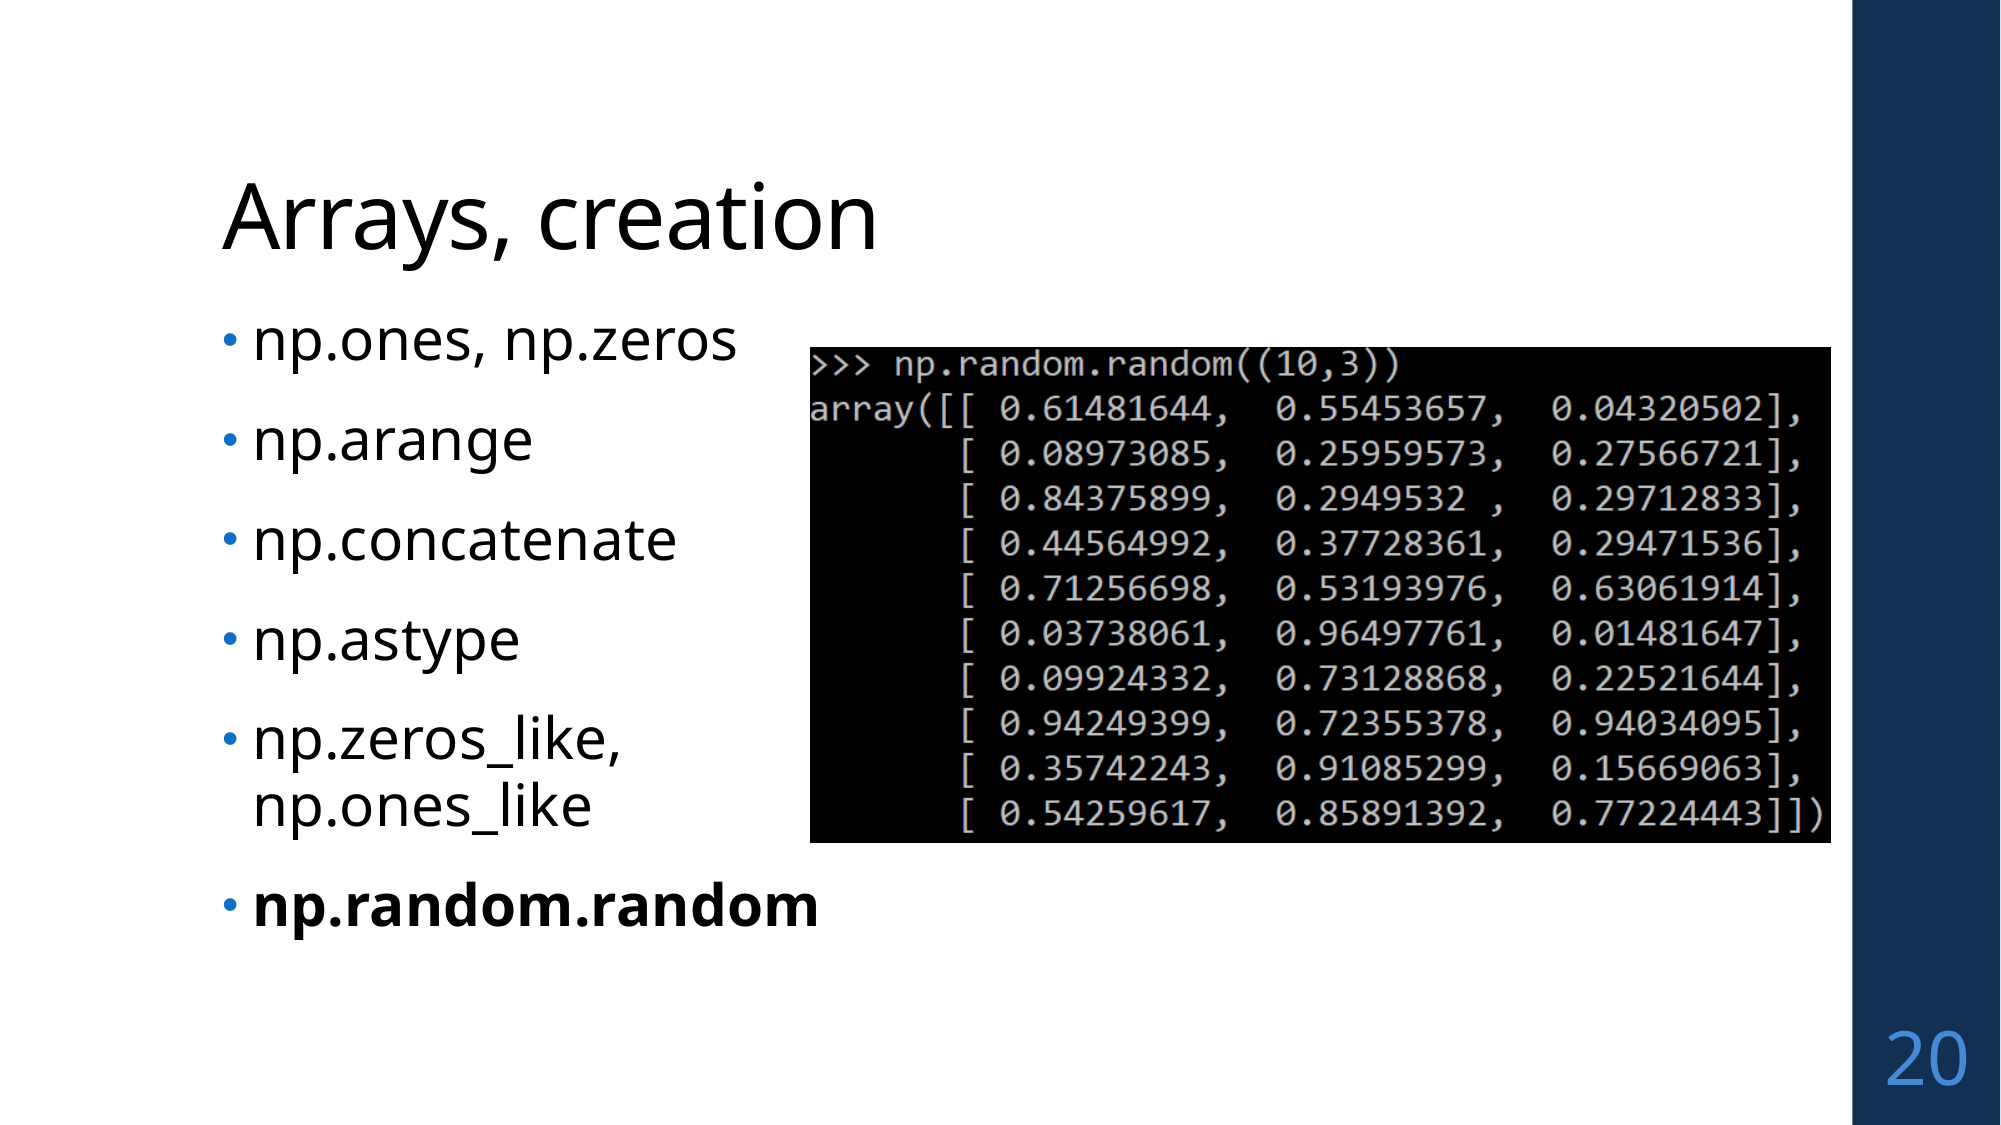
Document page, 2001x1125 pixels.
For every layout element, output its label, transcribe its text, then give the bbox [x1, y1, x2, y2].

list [809, 347, 1831, 843]
title Arrays, creation [206, 60, 1797, 278]
list np.ones, np.zeros np.arange np.concatenate np.astype np.zeros_like, np.ones_like np.random.random [206, 299, 942, 1014]
slide_number 20 [1852, 1012, 2000, 1110]
